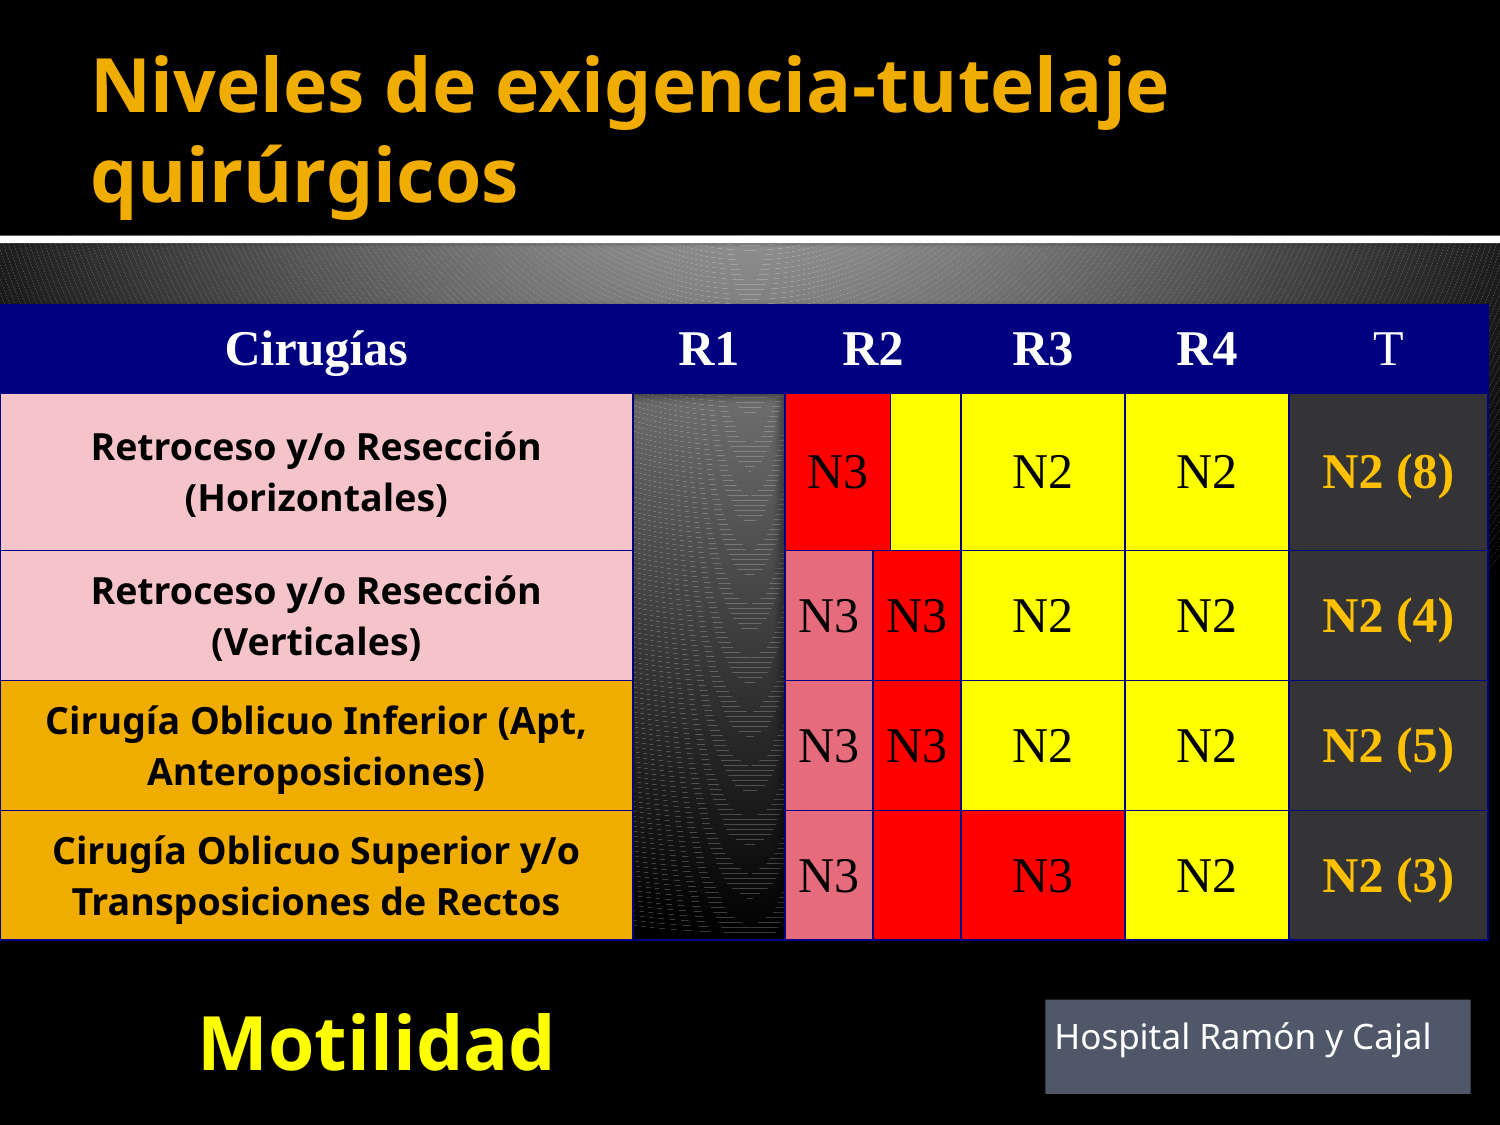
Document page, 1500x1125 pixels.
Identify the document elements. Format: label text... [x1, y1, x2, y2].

table_cell Retroceso y/o Resección (Horizontales) [1, 394, 632, 550]
table_header R1 [634, 306, 784, 392]
table_cell N3 [786, 681, 872, 810]
table_cell N2 (8) [1290, 394, 1487, 550]
table_cell Cirugía Oblicuo Inferior (Apt, Anteroposiciones) [1, 681, 632, 810]
table_cell N3 [786, 811, 872, 939]
table_cell N2 [962, 394, 1124, 550]
table_cell N3 [786, 394, 890, 550]
table_cell Cirugía Oblicuo Superior y/o Transposiciones de Rectos [1, 811, 632, 939]
table_header R3 [962, 306, 1124, 392]
table_cell N2 [962, 681, 1124, 810]
table_cell N2 [1126, 811, 1288, 939]
table_cell [634, 394, 784, 939]
table_cell N2 [1126, 394, 1288, 550]
text_box Hospital Ramón y Cajal [1045, 999, 1471, 1094]
table_cell N3 [786, 551, 872, 680]
text_box Motilidad [183, 987, 809, 1093]
table_cell N3 [874, 681, 960, 810]
table_cell N2 (4) [1290, 551, 1487, 680]
table_cell N2 [1126, 551, 1288, 680]
table_header T [1290, 306, 1487, 392]
table_cell [891, 394, 960, 550]
table_header R4 [1126, 306, 1288, 392]
table_header Cirugías [1, 306, 632, 392]
table_cell Retroceso y/o Resección (Verticales) [1, 551, 632, 680]
table_cell N3 [962, 811, 1124, 939]
table_cell [874, 811, 960, 939]
table_cell N2 (5) [1290, 681, 1487, 810]
table_cell N2 [962, 551, 1124, 680]
table_cell N2 (3) [1290, 811, 1487, 939]
table_header R2 [786, 306, 960, 392]
title Niveles de exigencia-tutelaje quirúrgicos [75, 24, 1425, 231]
table_cell N2 [1126, 681, 1288, 810]
table_cell N3 [874, 551, 960, 680]
